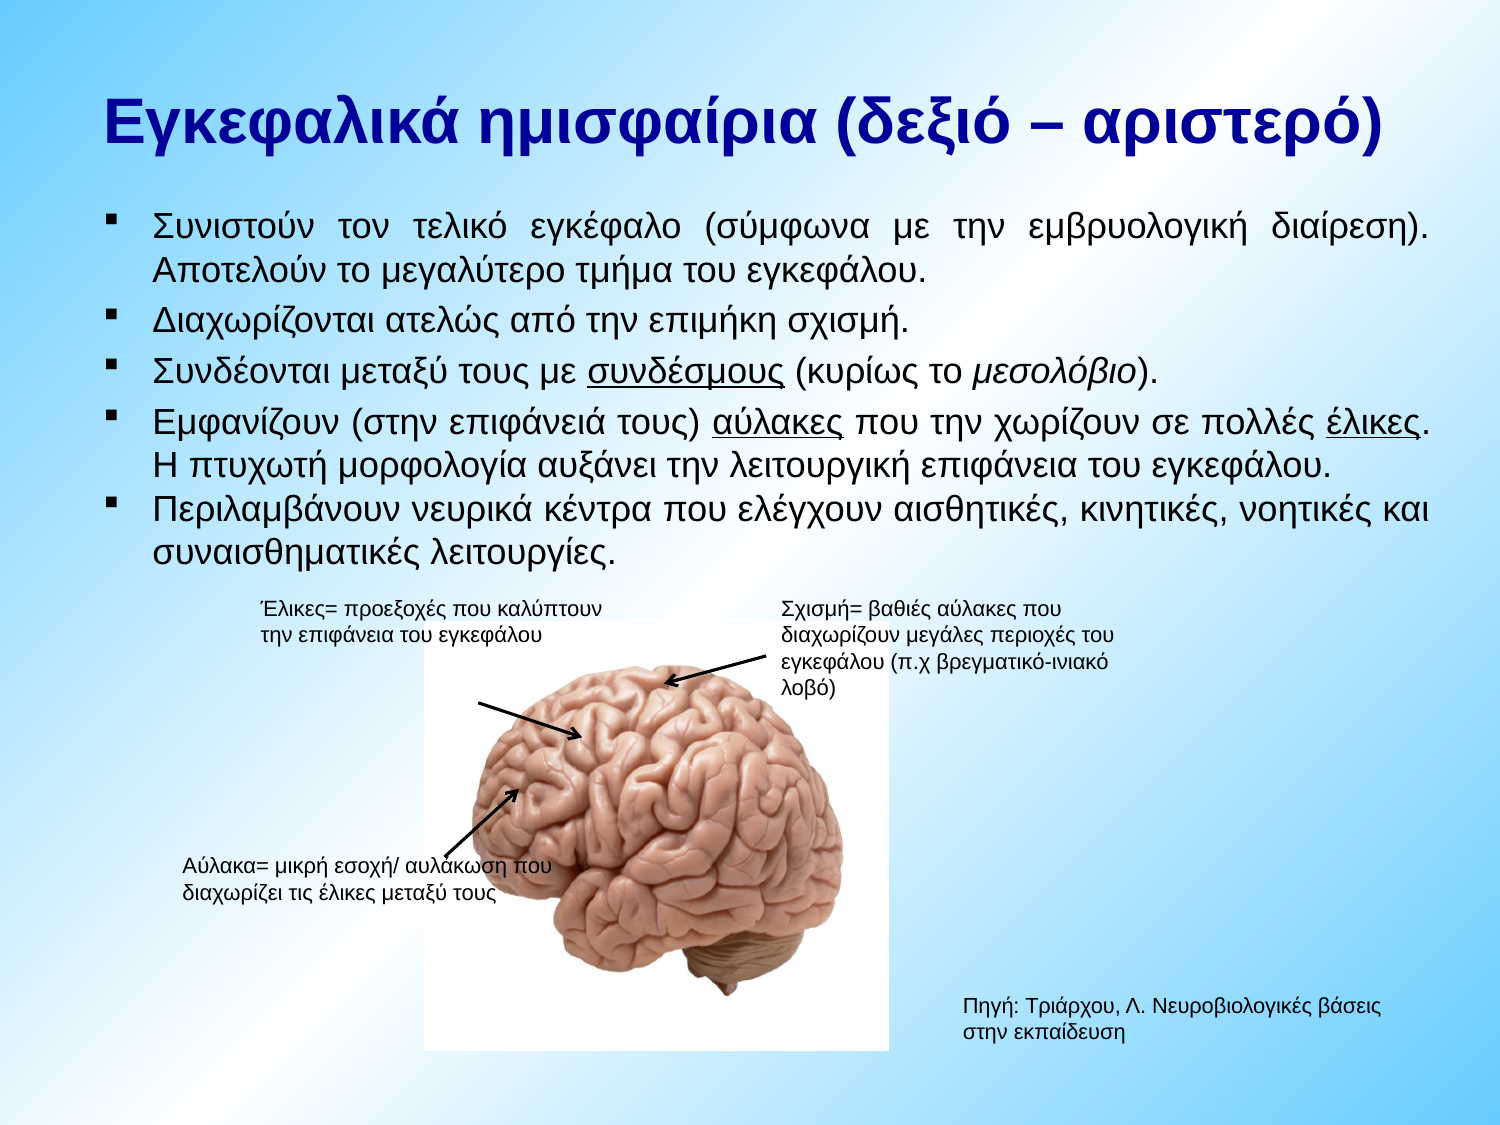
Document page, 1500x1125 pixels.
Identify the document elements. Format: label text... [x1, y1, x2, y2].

text_box Εγκεφαλικά ημισφαίρια (δεξιό – αριστερό) Συνιστούν τον τελικό εγκέφαλο (σύμφωνα με την εμβρυολογική διαίρεση). Αποτελούν το μεγαλύτερο τμήμα του εγκεφάλου. Διαχωρίζονται ατελώς από την επιμήκη σχισμή. Συνδέονται μεταξύ τους με συνδέσμους (κυρίως το μεσολόβιο). Εμφανίζουν (στην επιφάνειά τους) αύλακες που την χωρίζουν σε πολλές έλικες. Η πτυχωτή μορφολογία αυξάνει την λειτουργική επιφάνεια του εγκεφάλου. Περιλαμβάνουν νευρικά κέντρα που ελέγχουν αισθητικές, κινητικές, νοητικές και συναισθηματικές λειτουργίες. [88, 72, 1446, 580]
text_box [167, 586, 1172, 1051]
text_box Πηγή: Τριάρχου, Λ. Νευροβιολογικές βάσεις στην εκπαίδευση [1177, 984, 1443, 1052]
